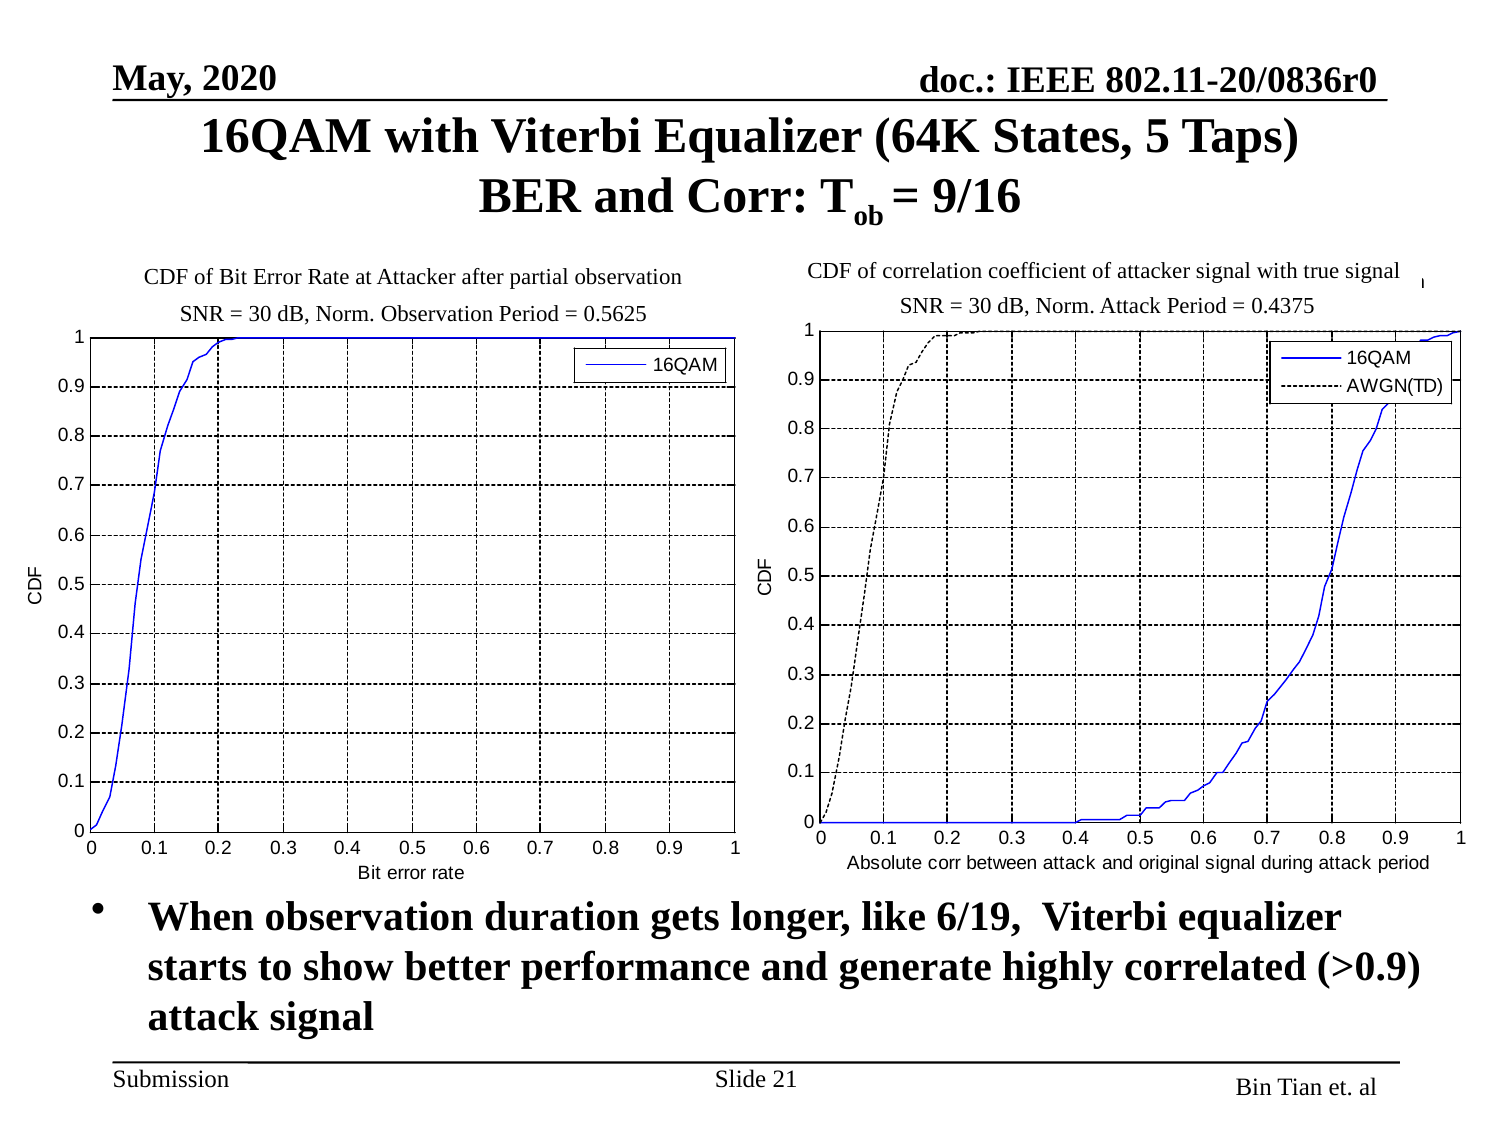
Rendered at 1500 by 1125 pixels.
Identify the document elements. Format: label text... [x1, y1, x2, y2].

title 16QAM with Viterbi Equalizer (64K States, 5 Taps) BER and Corr: Tob = 9/16 [112, 79, 1388, 252]
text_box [0, 254, 1022, 1057]
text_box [712, 247, 1500, 1046]
slide_number Slide 21 [712, 1066, 800, 1093]
